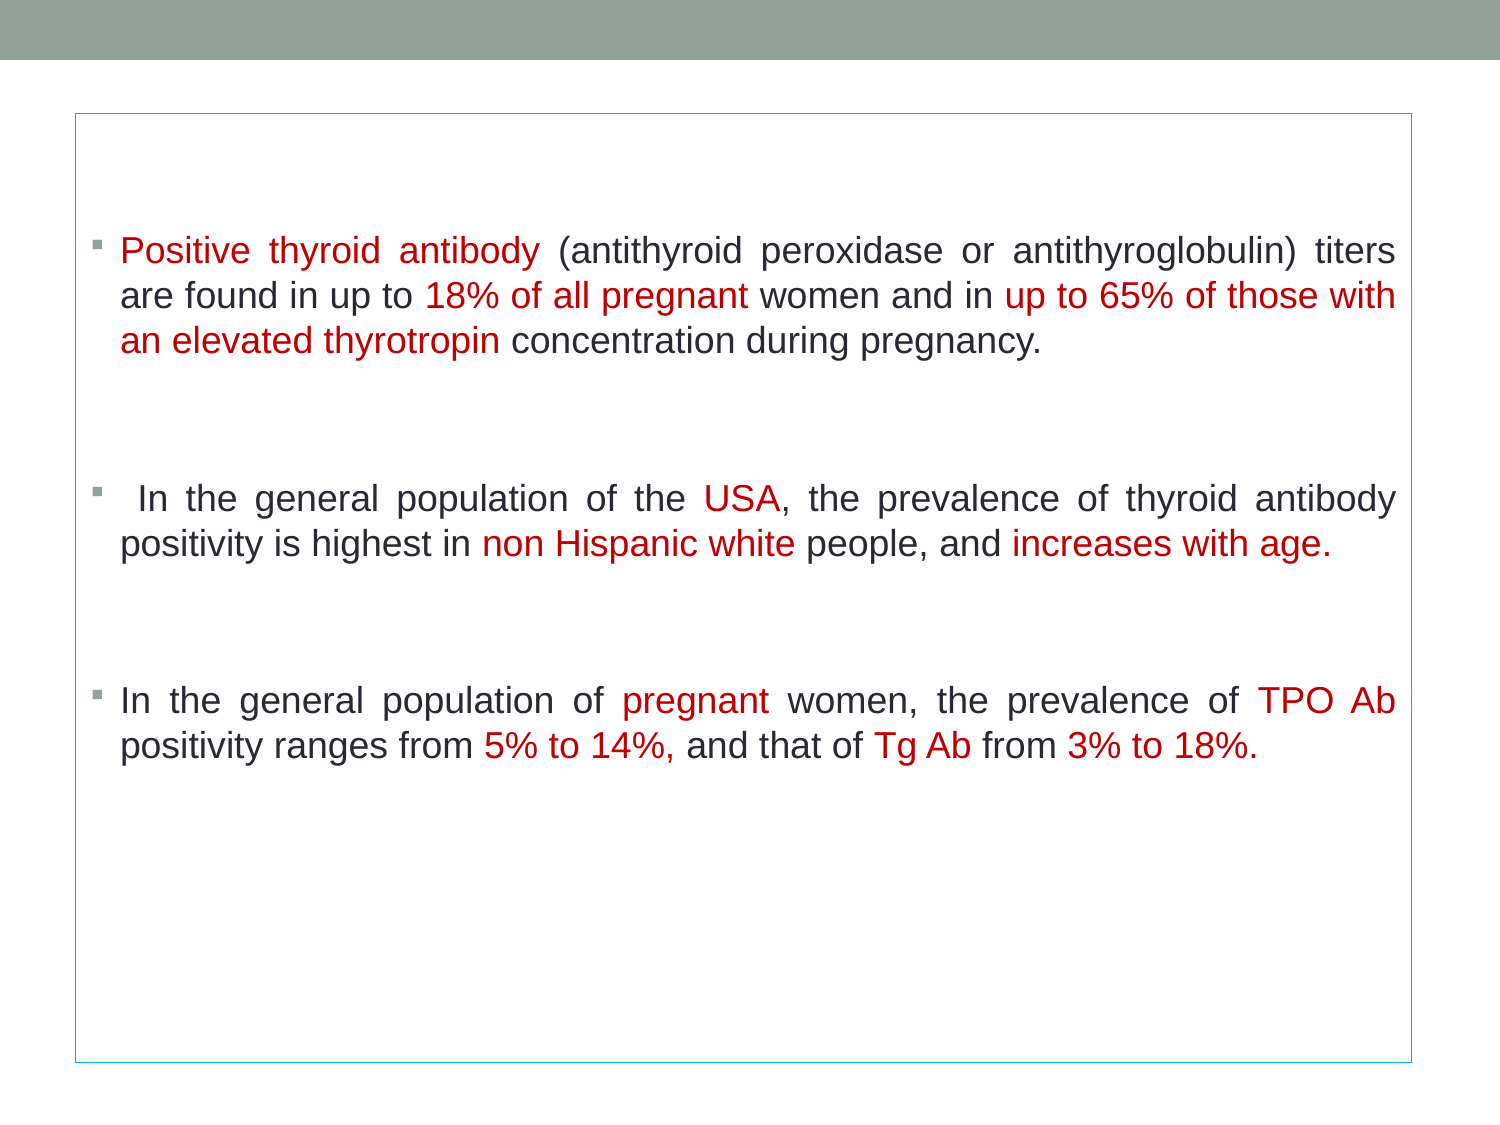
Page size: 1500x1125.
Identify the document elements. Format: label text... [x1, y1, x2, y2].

list Positive thyroid antibody (antithyroid peroxidase or antithyroglobulin) titers are found in up to 18% of all pregnant women and in up to 65% of those with an elevated thyrotropin concentration during pregnancy. In the general population of the USA, the prevalence of thyroid antibody positivity is highest in non ­Hispanic white people, and increases with age. In the general popu­lation of pregnant women, the prevalence of TPO Ab positivity ranges from 5% to 14%, and that of Tg Ab from 3% to 18%. [75, 113, 1412, 1063]
